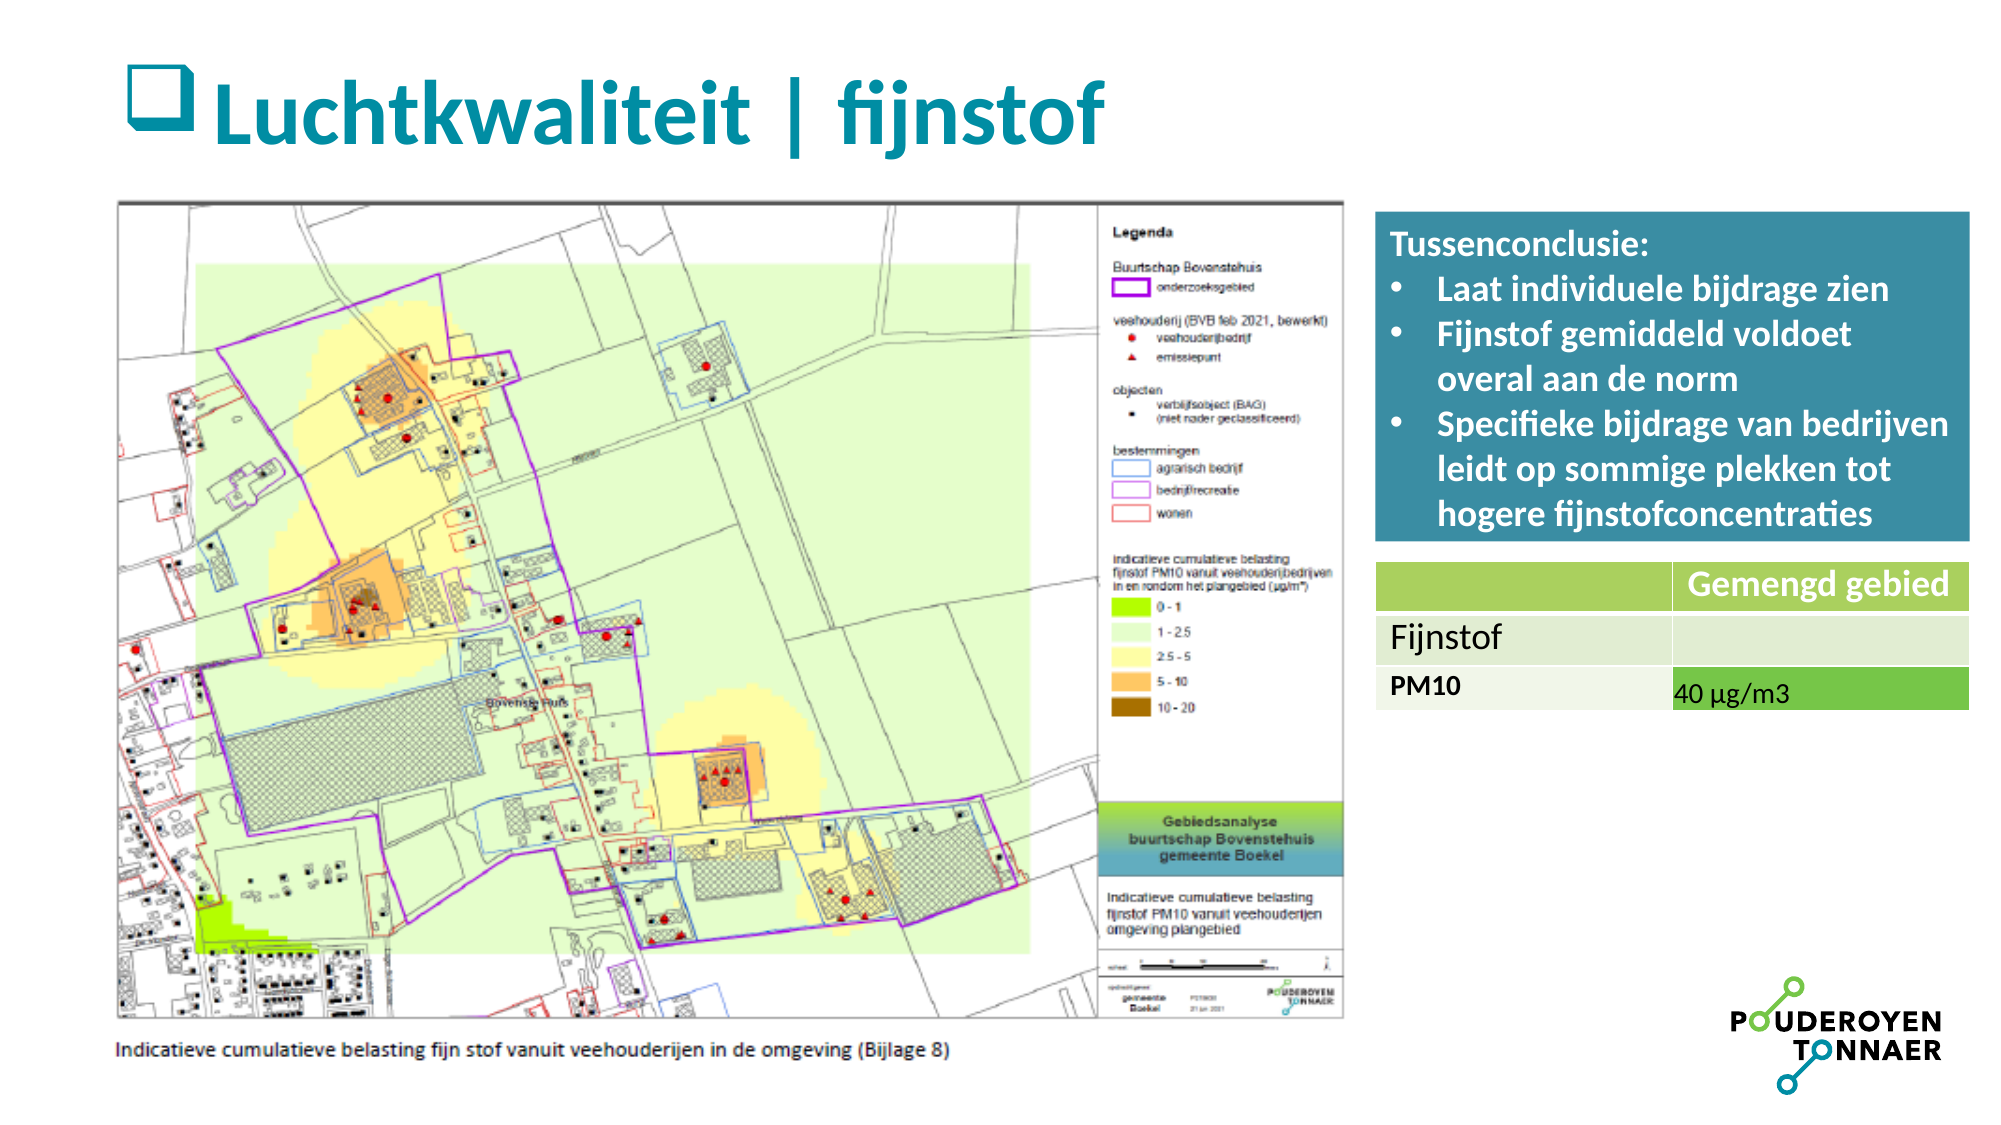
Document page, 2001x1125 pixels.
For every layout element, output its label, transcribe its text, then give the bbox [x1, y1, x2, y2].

title Luchtkwaliteit | fijnstof [120, 65, 1906, 212]
table_cell Fijnstof [1376, 616, 1672, 665]
table_header [1376, 562, 1672, 611]
picture [108, 185, 1365, 1075]
table_cell PM10 [1376, 667, 1672, 710]
table_cell 40 μg/m3 [1673, 667, 1969, 710]
table_header Gemengd gebied [1673, 562, 1969, 611]
table_cell [1673, 616, 1969, 665]
text_box Tussenconclusie: Laat individuele bijdrage zien Fijnstof gemiddeld voldoet overal aan de norm Specifieke bijdrage van bedrijven leidt op sommige plekken tot hogere fijnstofconcentraties [1375, 211, 1970, 542]
